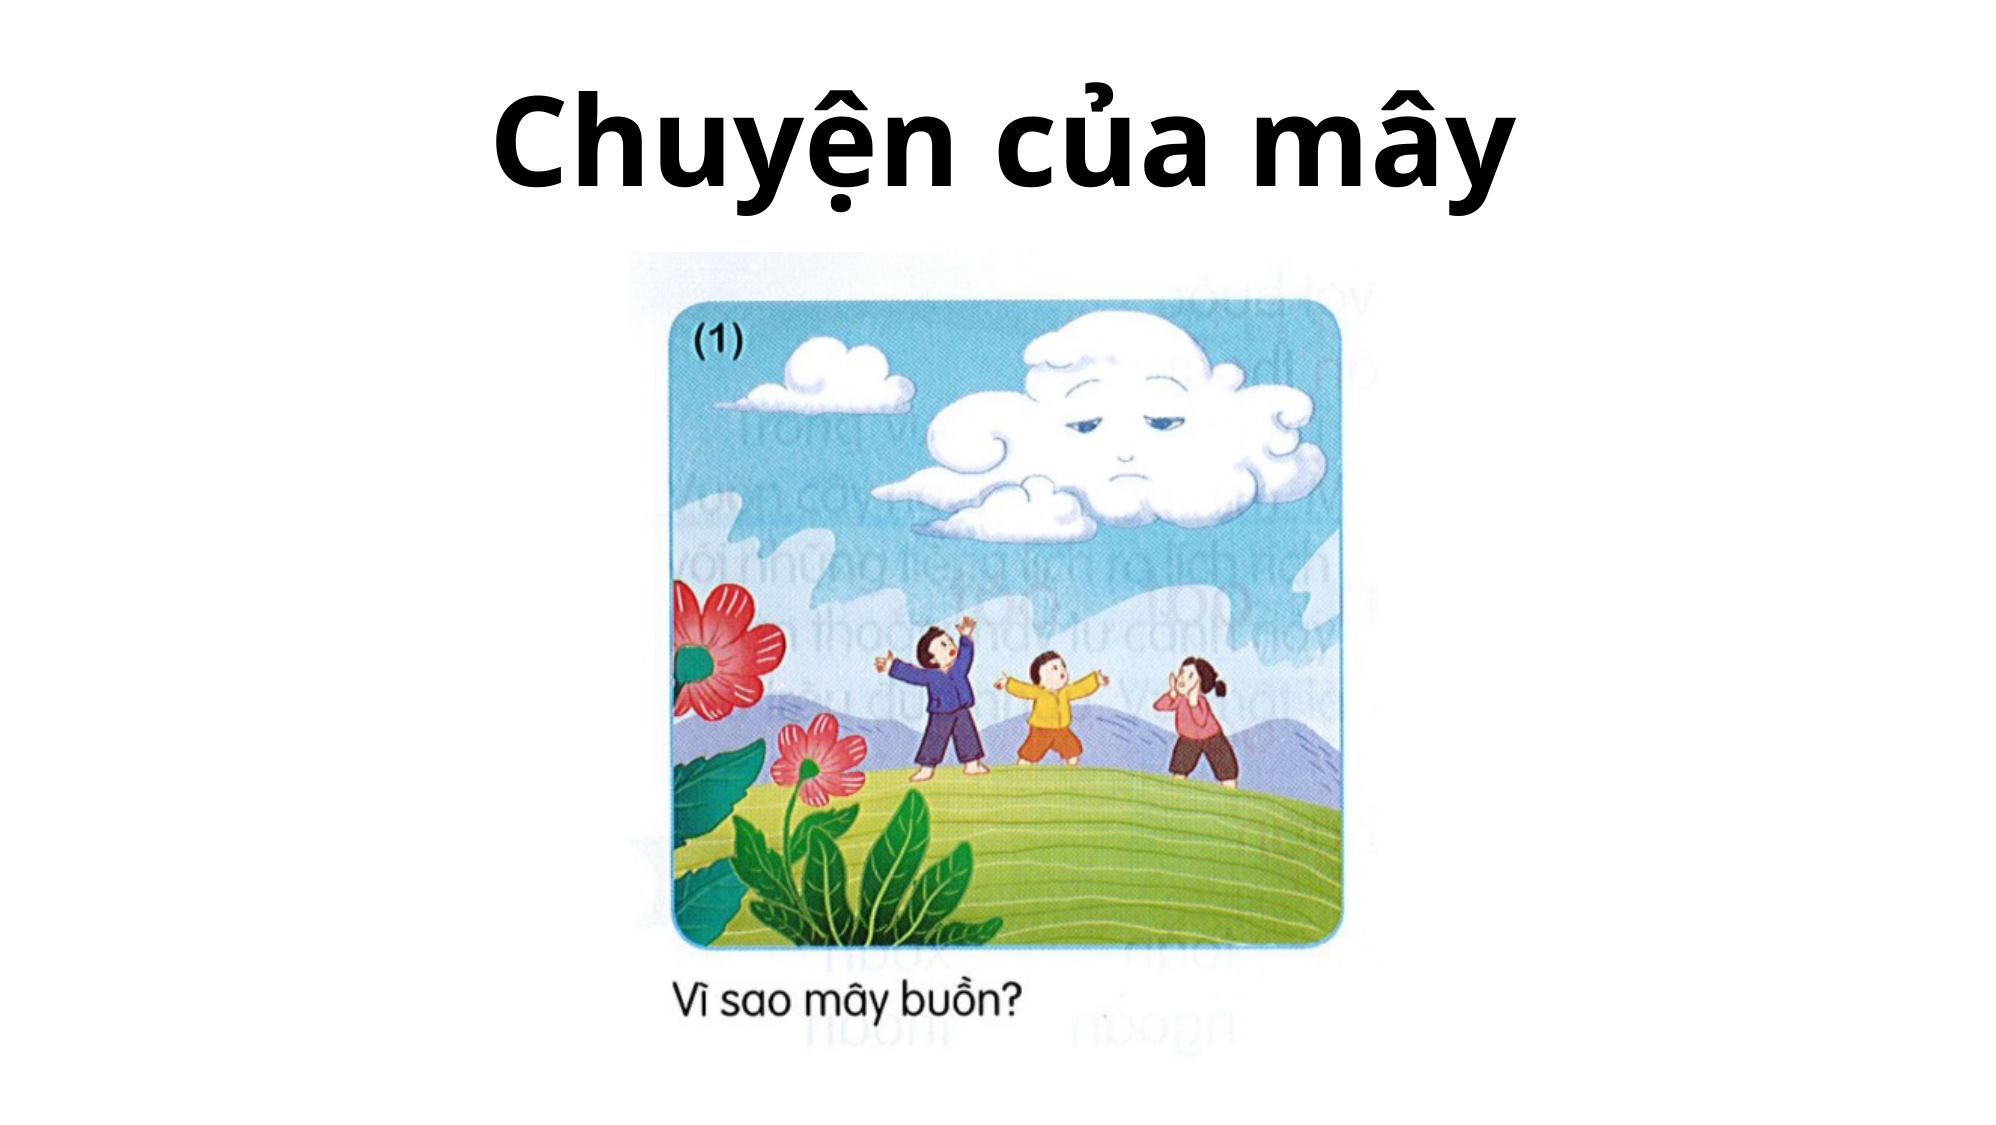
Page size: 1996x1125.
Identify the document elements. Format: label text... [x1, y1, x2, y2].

picture [628, 251, 1379, 1069]
text_box Chuyện của mây [106, 53, 1901, 219]
